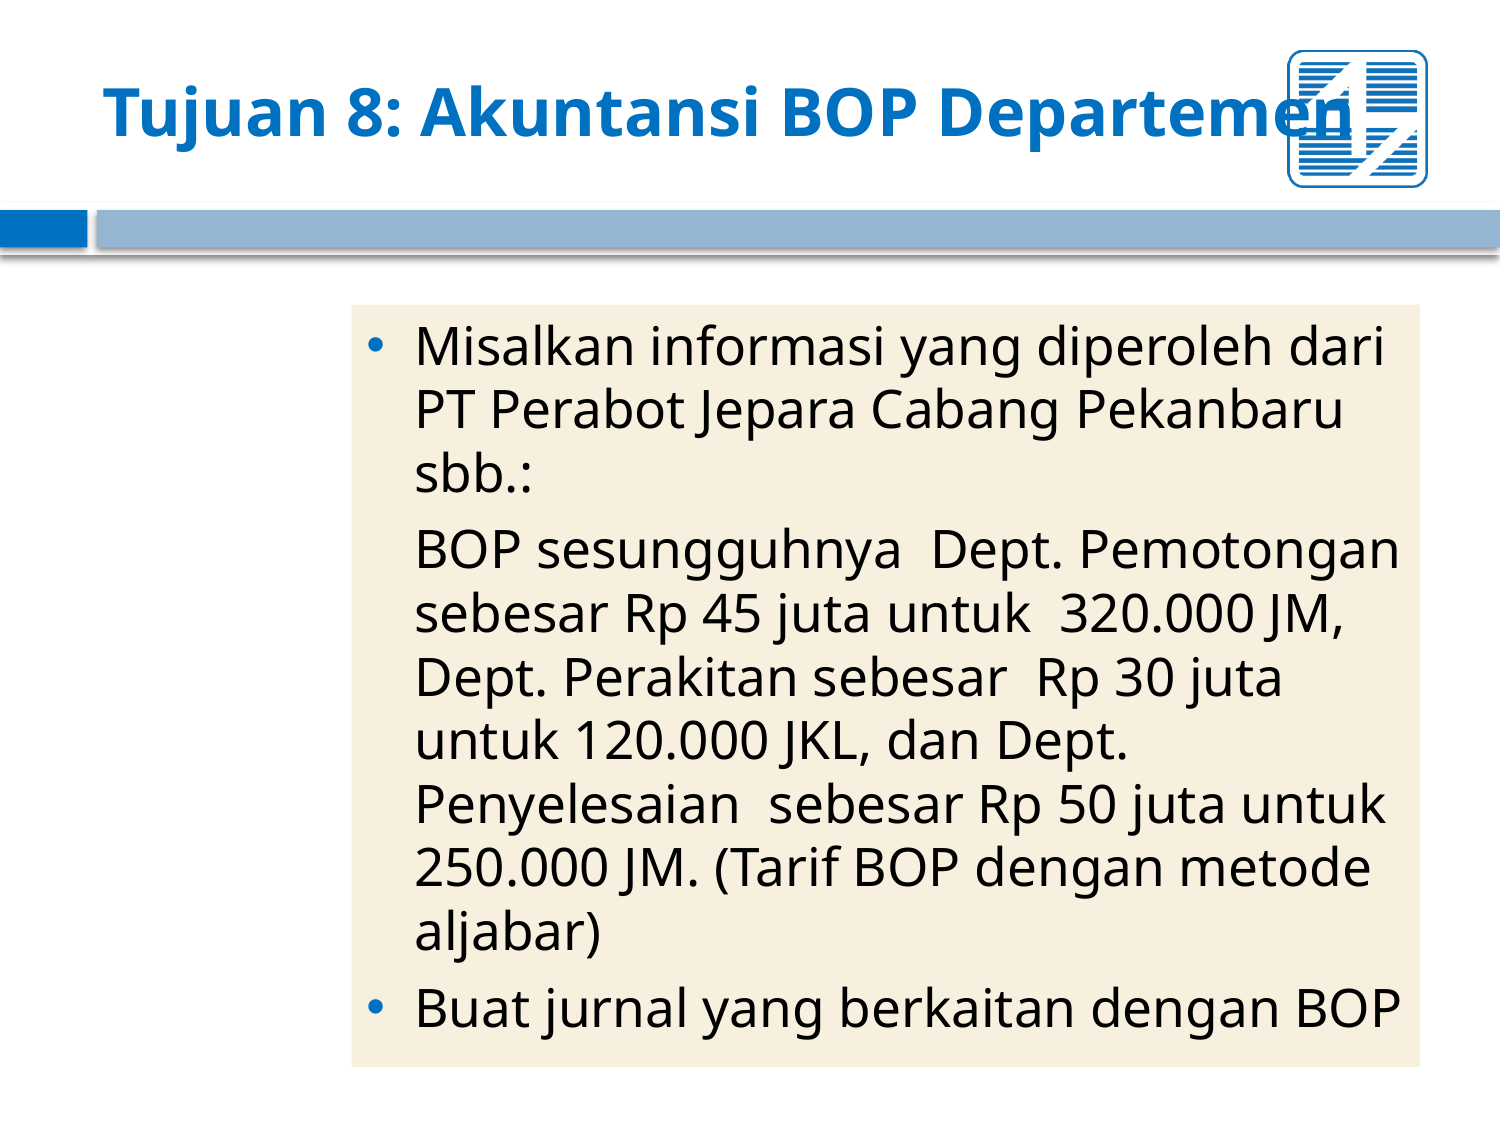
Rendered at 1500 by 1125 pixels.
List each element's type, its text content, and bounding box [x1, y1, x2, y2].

text_box Tujuan 8: Akuntansi BOP Departemen [87, 62, 1388, 158]
picture [1287, 50, 1428, 188]
list Misalkan informasi yang diperoleh dari PT Perabot Jepara Cabang Pekanbaru sbb.: BOP sesungguhnya Dept. Pemotongan sebesar Rp 45 juta untuk 320.000 JM, Dept. Perakitan sebesar Rp 30 juta untuk 120.000 JKL, dan Dept. Penyelesaian sebesar Rp 50 juta untuk 250.000 JM. (Tarif BOP dengan metode aljabar) Buat jurnal yang berkaitan dengan BOP [351, 304, 1421, 1068]
